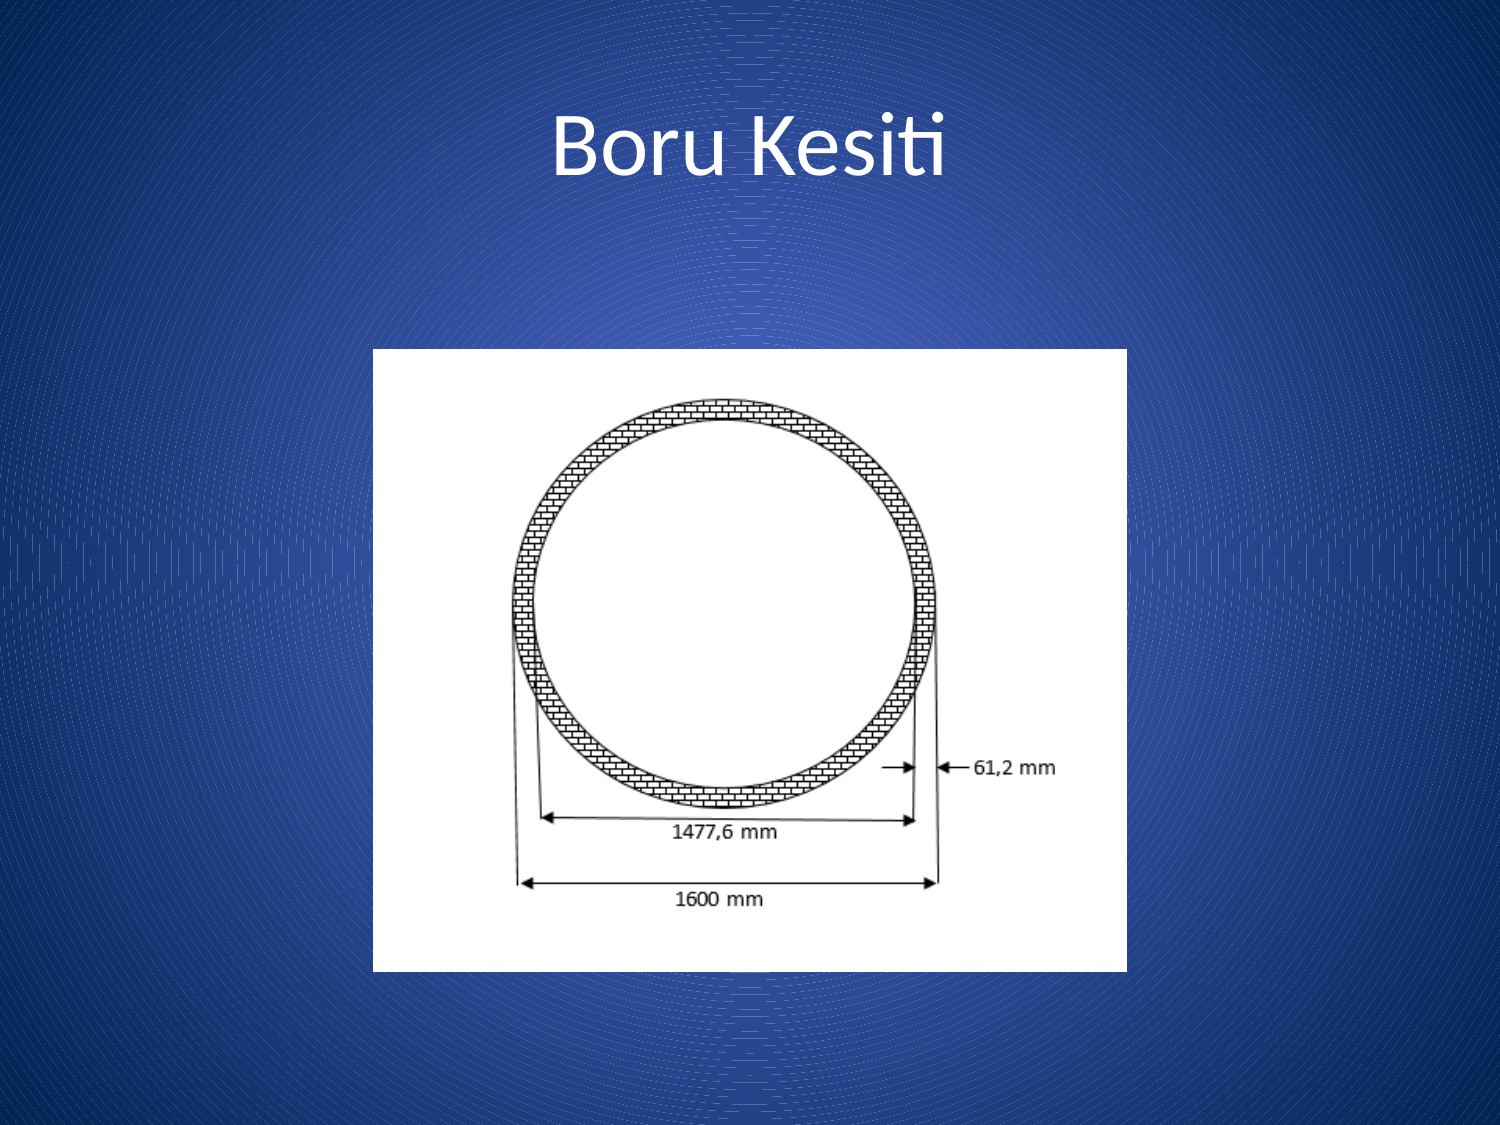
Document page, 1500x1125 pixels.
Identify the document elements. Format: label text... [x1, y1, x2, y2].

title Boru Kesiti [75, 45, 1425, 233]
picture [373, 349, 1127, 972]
